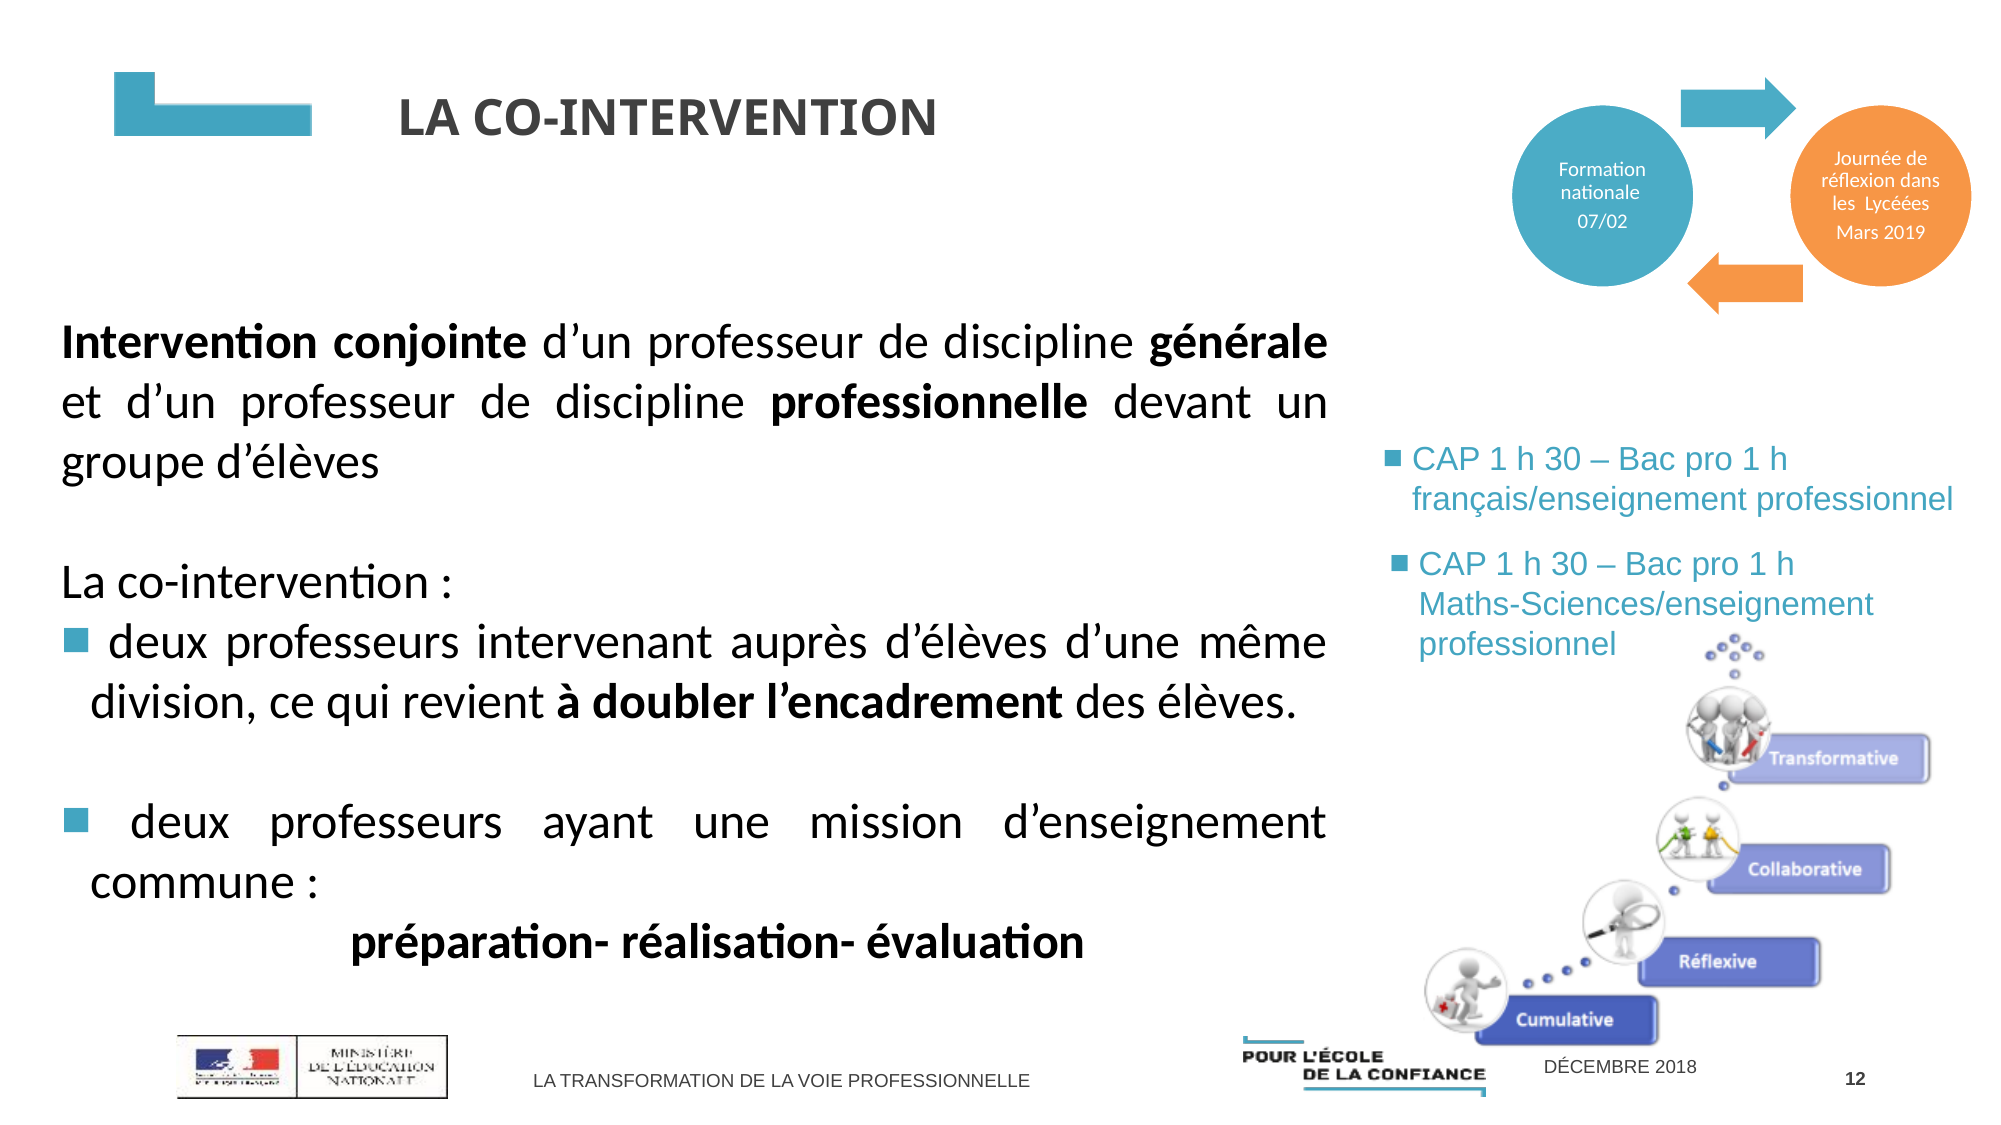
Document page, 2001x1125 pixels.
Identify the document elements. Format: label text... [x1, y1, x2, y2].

picture [1243, 629, 1935, 1097]
text_box CAP 1 h 30 – Bac pro 1 h Maths-Sciences/enseignement professionnel [1374, 534, 1921, 692]
picture [176, 1056, 448, 1099]
list Intervention conjointe d’un professeur de discipline générale et d’un professeur de discipline professionnelle devant un groupe d’élèves La co-intervention : deux professeurs intervenant auprès d’élèves d’une même division, ce qui revient à doubler l’encadrement des élèves. deux professeurs ayant une mission d’enseignement commune : préparation- réalisation- évaluation [46, 300, 1344, 1056]
slide_number 12 [1782, 1057, 1882, 1109]
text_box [1509, 0, 1974, 393]
text_box CAP 1 h 30 – Bac pro 1 h français/enseignement professionnel [1367, 429, 2000, 619]
picture [114, 72, 312, 136]
text_box La co-intervention [382, 61, 1504, 171]
